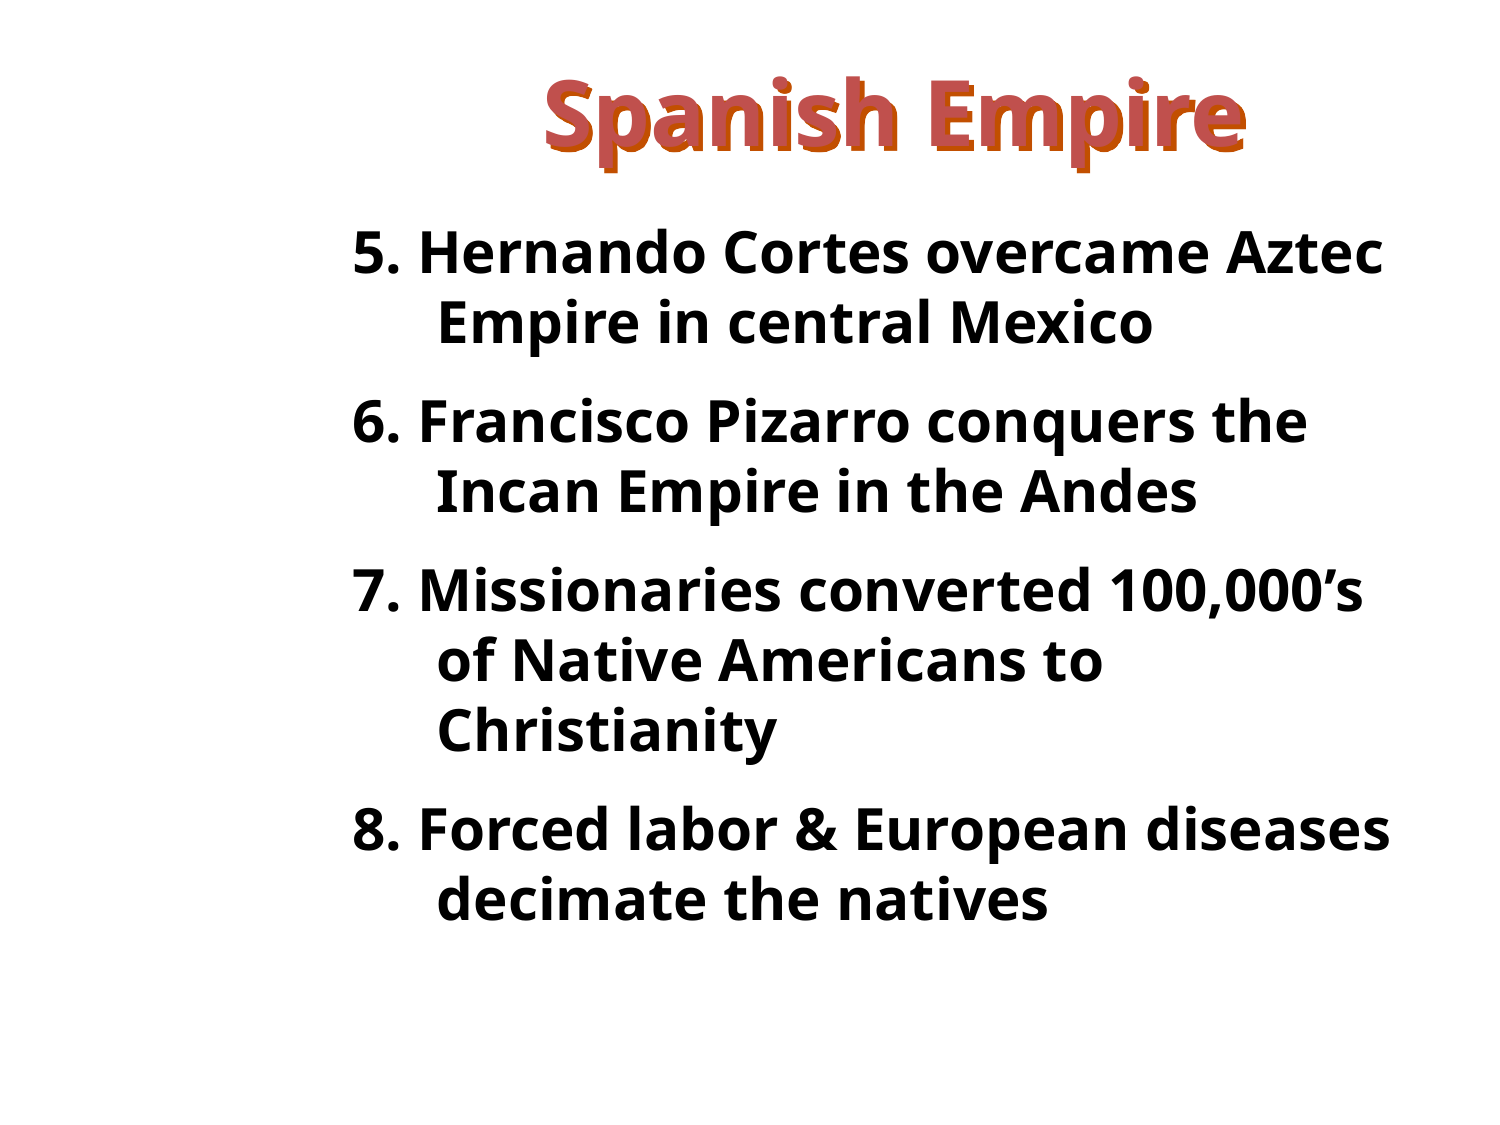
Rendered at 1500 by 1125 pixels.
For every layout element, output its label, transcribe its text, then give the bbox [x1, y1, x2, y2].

text_box 5. Hernando Cortes overcame Aztec Empire in central Mexico 6. Francisco Pizarro conquers the Incan Empire in the Andes 7. Missionaries converted 100,000’s of Native Americans to Christianity 8. Forced labor & European diseases decimate the natives [337, 207, 1450, 940]
text_box Spanish Empire [312, 47, 1475, 173]
